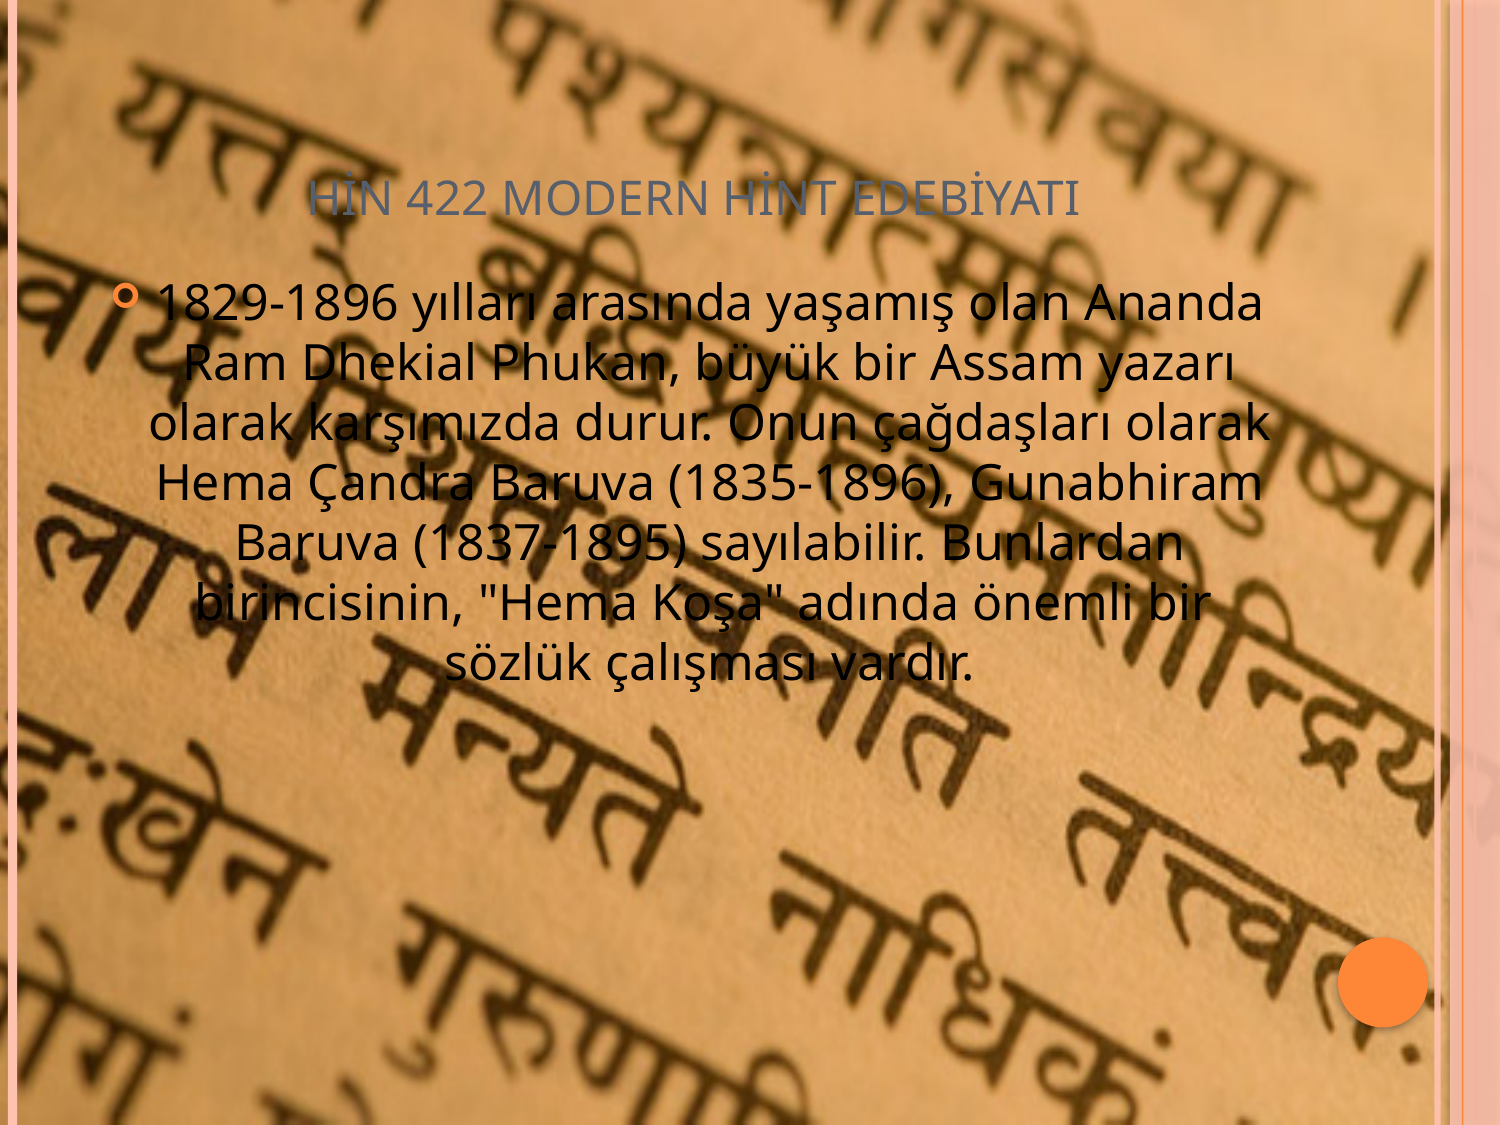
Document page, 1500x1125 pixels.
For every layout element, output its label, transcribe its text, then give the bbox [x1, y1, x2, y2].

list 1829-1896 yılları arasında yaşamış olan Ananda Ram Dhekial Phukan, büyük bir Assam yazarı olarak karşımızda durur. Onun çağdaşları olarak Hema Çandra Baruva (1835-1896), Gunabhiram Baruva (1837-1895) sayılabilir. Bunlardan birincisinin, "Hema Koşa" adında önemli bir sözlük çalışması vardır. [75, 262, 1300, 1062]
picture [18, 0, 1434, 1125]
picture [0, 0, 7, 1125]
title HİN 422 MODERN HİNT EDEBİYATI [75, 45, 1300, 233]
picture [1441, 0, 1449, 1125]
